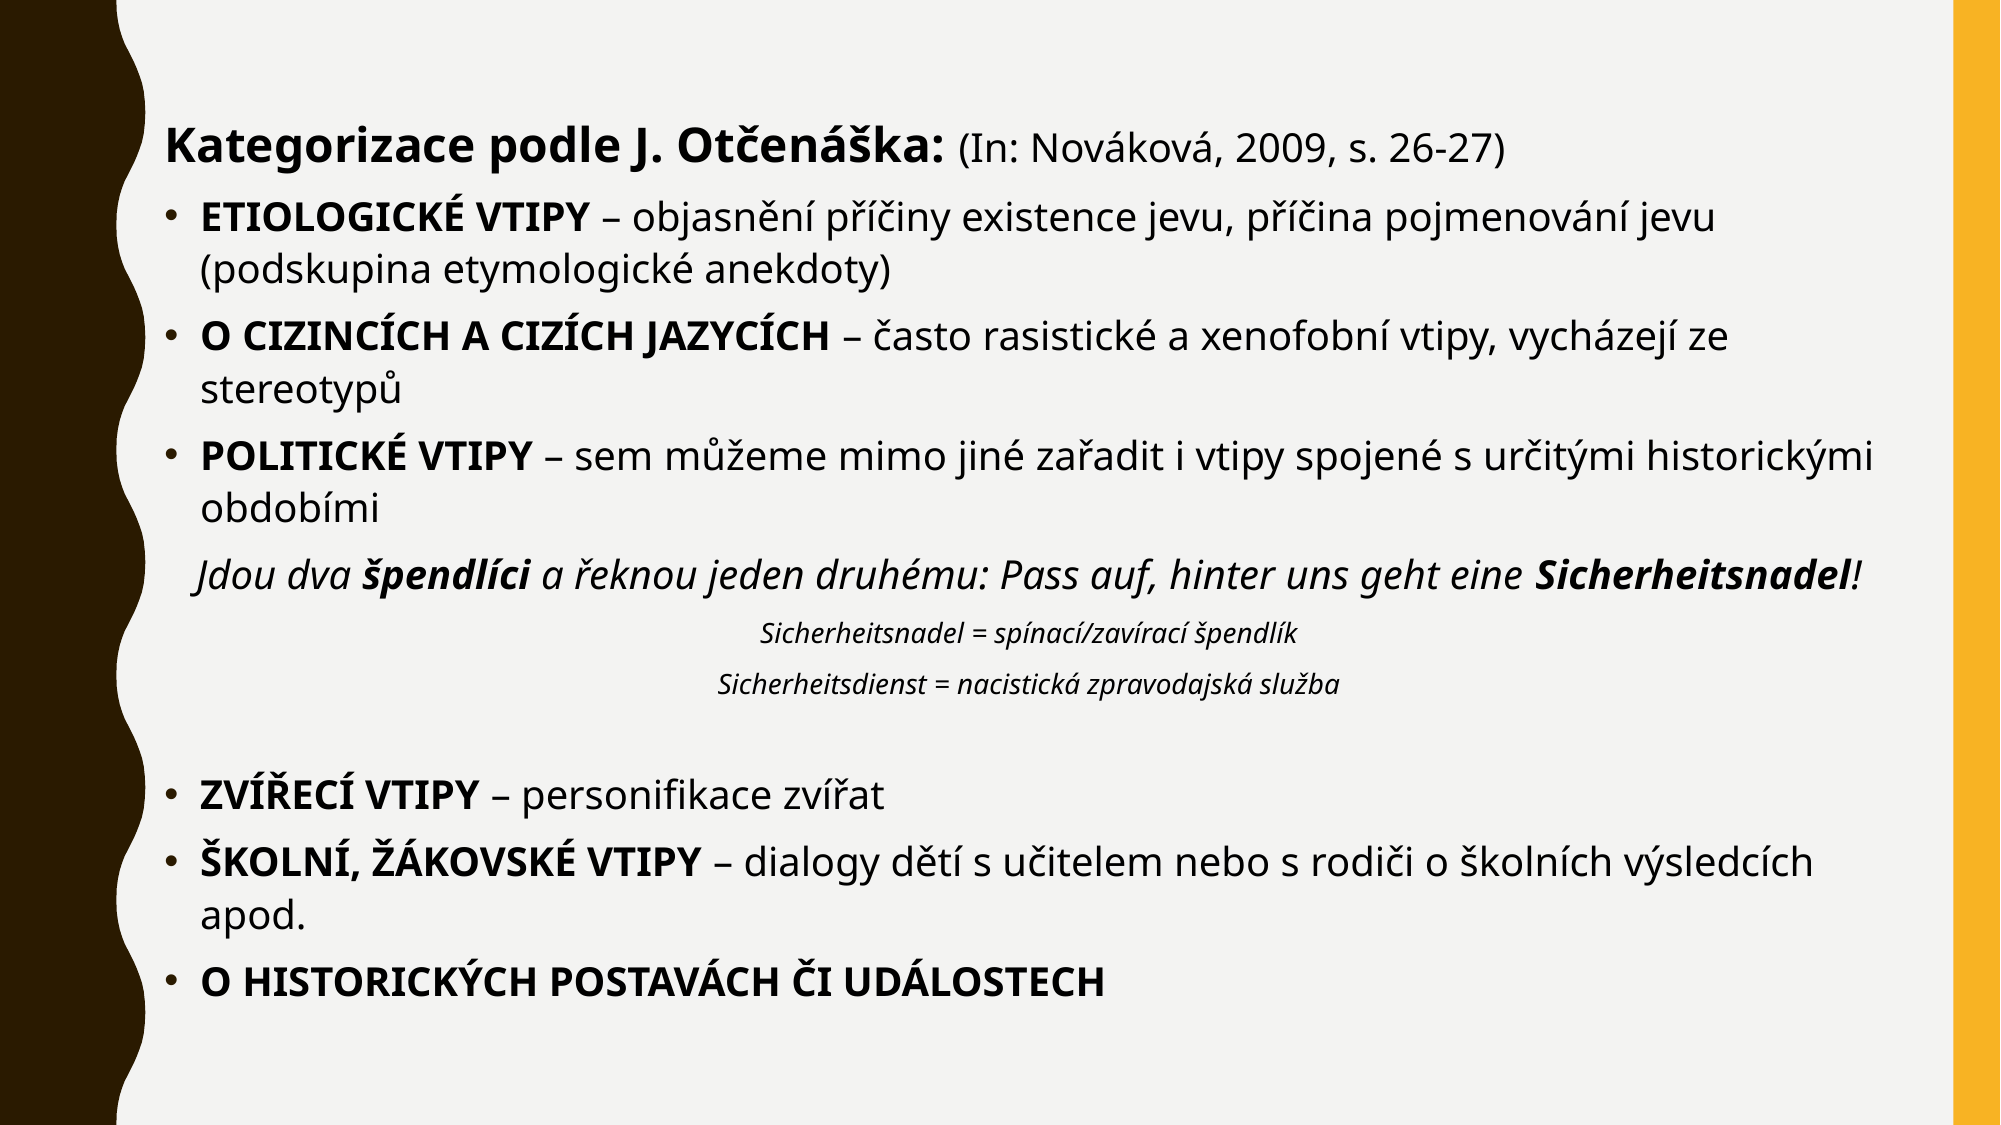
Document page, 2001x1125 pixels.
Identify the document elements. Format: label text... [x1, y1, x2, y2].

list Kategorizace podle J. Otčenáška: (In: Nováková, 2009, s. 26-27) ETIOLOGICKÉ VTIPY – objasnění příčiny existence jevu, příčina pojmenování jevu (podskupina etymologické anekdoty) O CIZINCÍCH A CIZÍCH JAZYCÍCH – často rasistické a xenofobní vtipy, vycházejí ze stereotypů POLITICKÉ VTIPY – sem můžeme mimo jiné zařadit i vtipy spojené s určitými historickými obdobími Jdou dva špendlíci a řeknou jeden druhému: Pass auf, hinter uns geht eine Sicherheitsnadel! Sicherheitsnadel = spínací/zavírací špendlík Sicherheitsdienst = nacistická zpravodajská služba ZVÍŘECÍ VTIPY – personifikace zvířat ŠKOLNÍ, ŽÁKOVSKÉ VTIPY – dialogy dětí s učitelem nebo s rodiči o školních výsledcích apod. O HISTORICKÝCH POSTAVÁCH ČI UDÁLOSTECH [149, 101, 1909, 1024]
